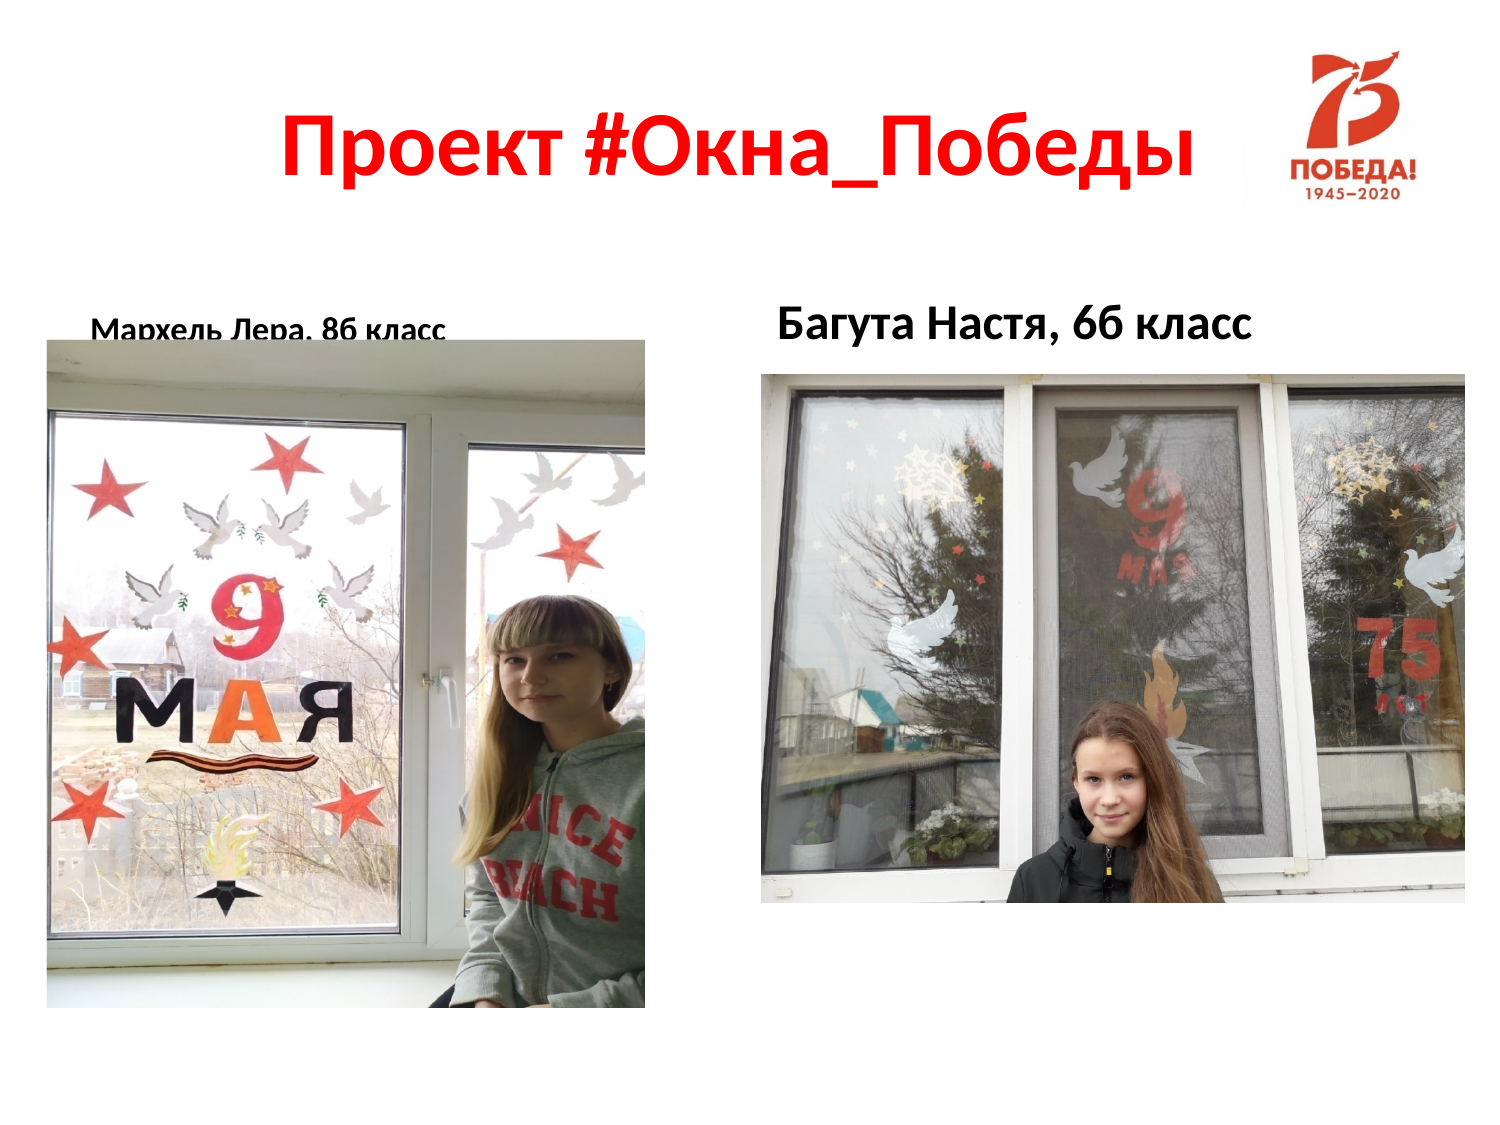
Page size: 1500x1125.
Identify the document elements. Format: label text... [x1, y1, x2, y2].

picture [47, 340, 645, 374]
title Проект #Окна_Победы [75, 45, 1425, 233]
picture [1241, 34, 1476, 211]
list Мархель Лера, 8б класс [75, 251, 738, 357]
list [761, 374, 1465, 903]
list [11, 374, 680, 973]
picture [47, 973, 645, 1008]
list Багута Настя, 6б класс [761, 251, 1425, 357]
